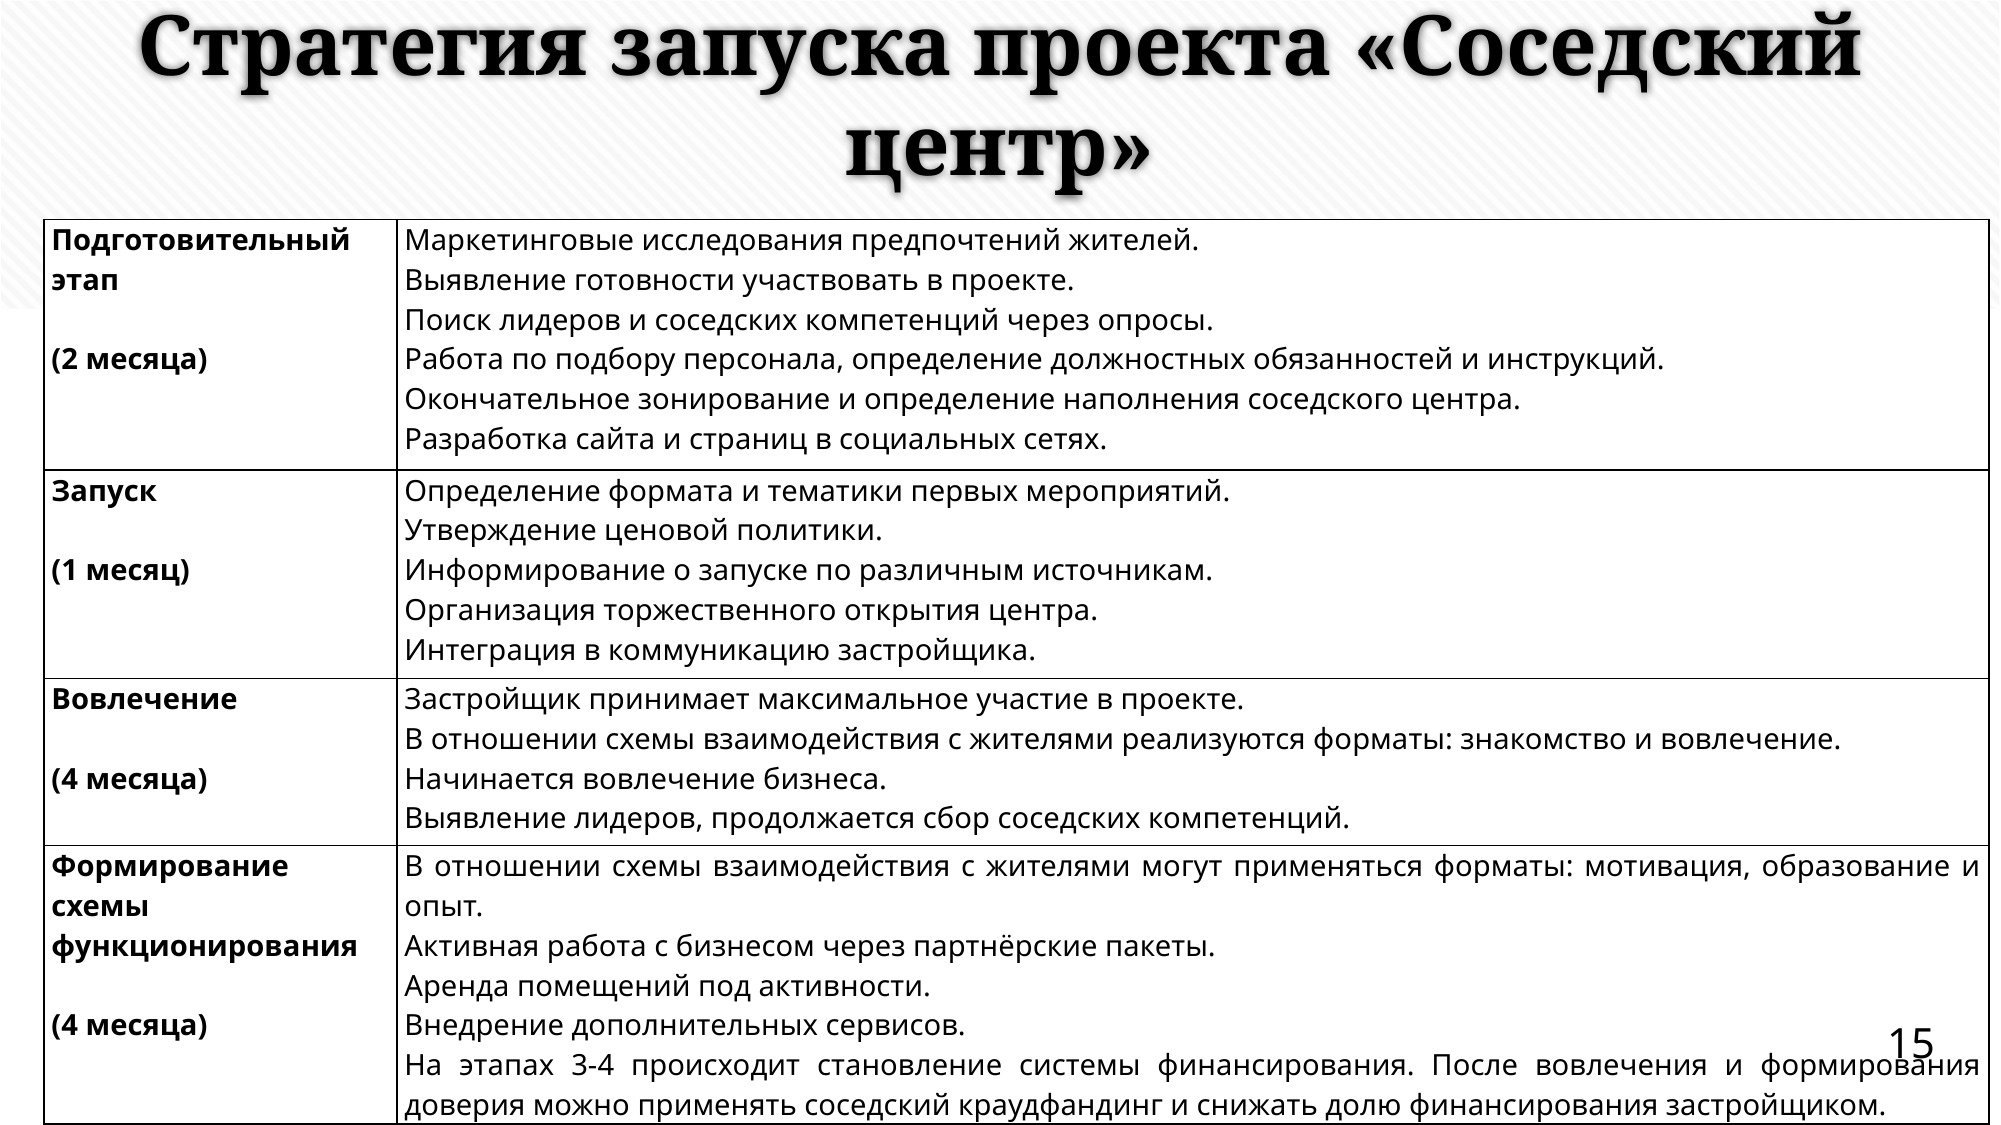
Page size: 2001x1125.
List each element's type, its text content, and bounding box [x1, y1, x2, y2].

table_cell Определение формата и тематики первых мероприятий. Утверждение ценовой политики. Информирование о запуске по различным источникам. Организация торжественного открытия центра. Интеграция в коммуникацию застройщика. [398, 471, 1988, 678]
text_box 15 [1776, 995, 1951, 1076]
table_cell Формирование схемы функционирования (4 месяца) [45, 846, 396, 1123]
table_cell В отношении схемы взаимодействия с жителями могут применяться форматы: мотивация, образование и опыт. Активная работа с бизнесом через партнёрские пакеты. Аренда помещений под активности. Внедрение дополнительных сервисов. На этапах 3-4 происходит становление системы финансирования. После вовлечения и формирования доверия можно применять соседский краудфандинг и снижать долю финансирования застройщиком. [398, 846, 1988, 1123]
title Стратегия запуска проекта «Соседский центр» [0, 40, 2000, 200]
table_cell Вовлечение (4 месяца) [45, 679, 396, 845]
table_header Маркетинговые исследования предпочтений жителей. Выявление готовности участвовать в проекте. Поиск лидеров и соседских компетенций через опросы. Работа по подбору персонала, определение должностных обязанностей и инструкций. Окончательное зонирование и определение наполнения соседского центра. Разработка сайта и страниц в социальных сетях. [398, 220, 1988, 469]
table_header Подготовительный этап (2 месяца) [45, 220, 396, 469]
table_cell Запуск (1 месяц) [45, 471, 396, 678]
table_cell Застройщик принимает максимальное участие в проекте. В отношении схемы взаимодействия с жителями реализуются форматы: знакомство и вовлечение. Начинается вовлечение бизнеса. Выявление лидеров, продолжается сбор соседских компетенций. [398, 679, 1988, 845]
